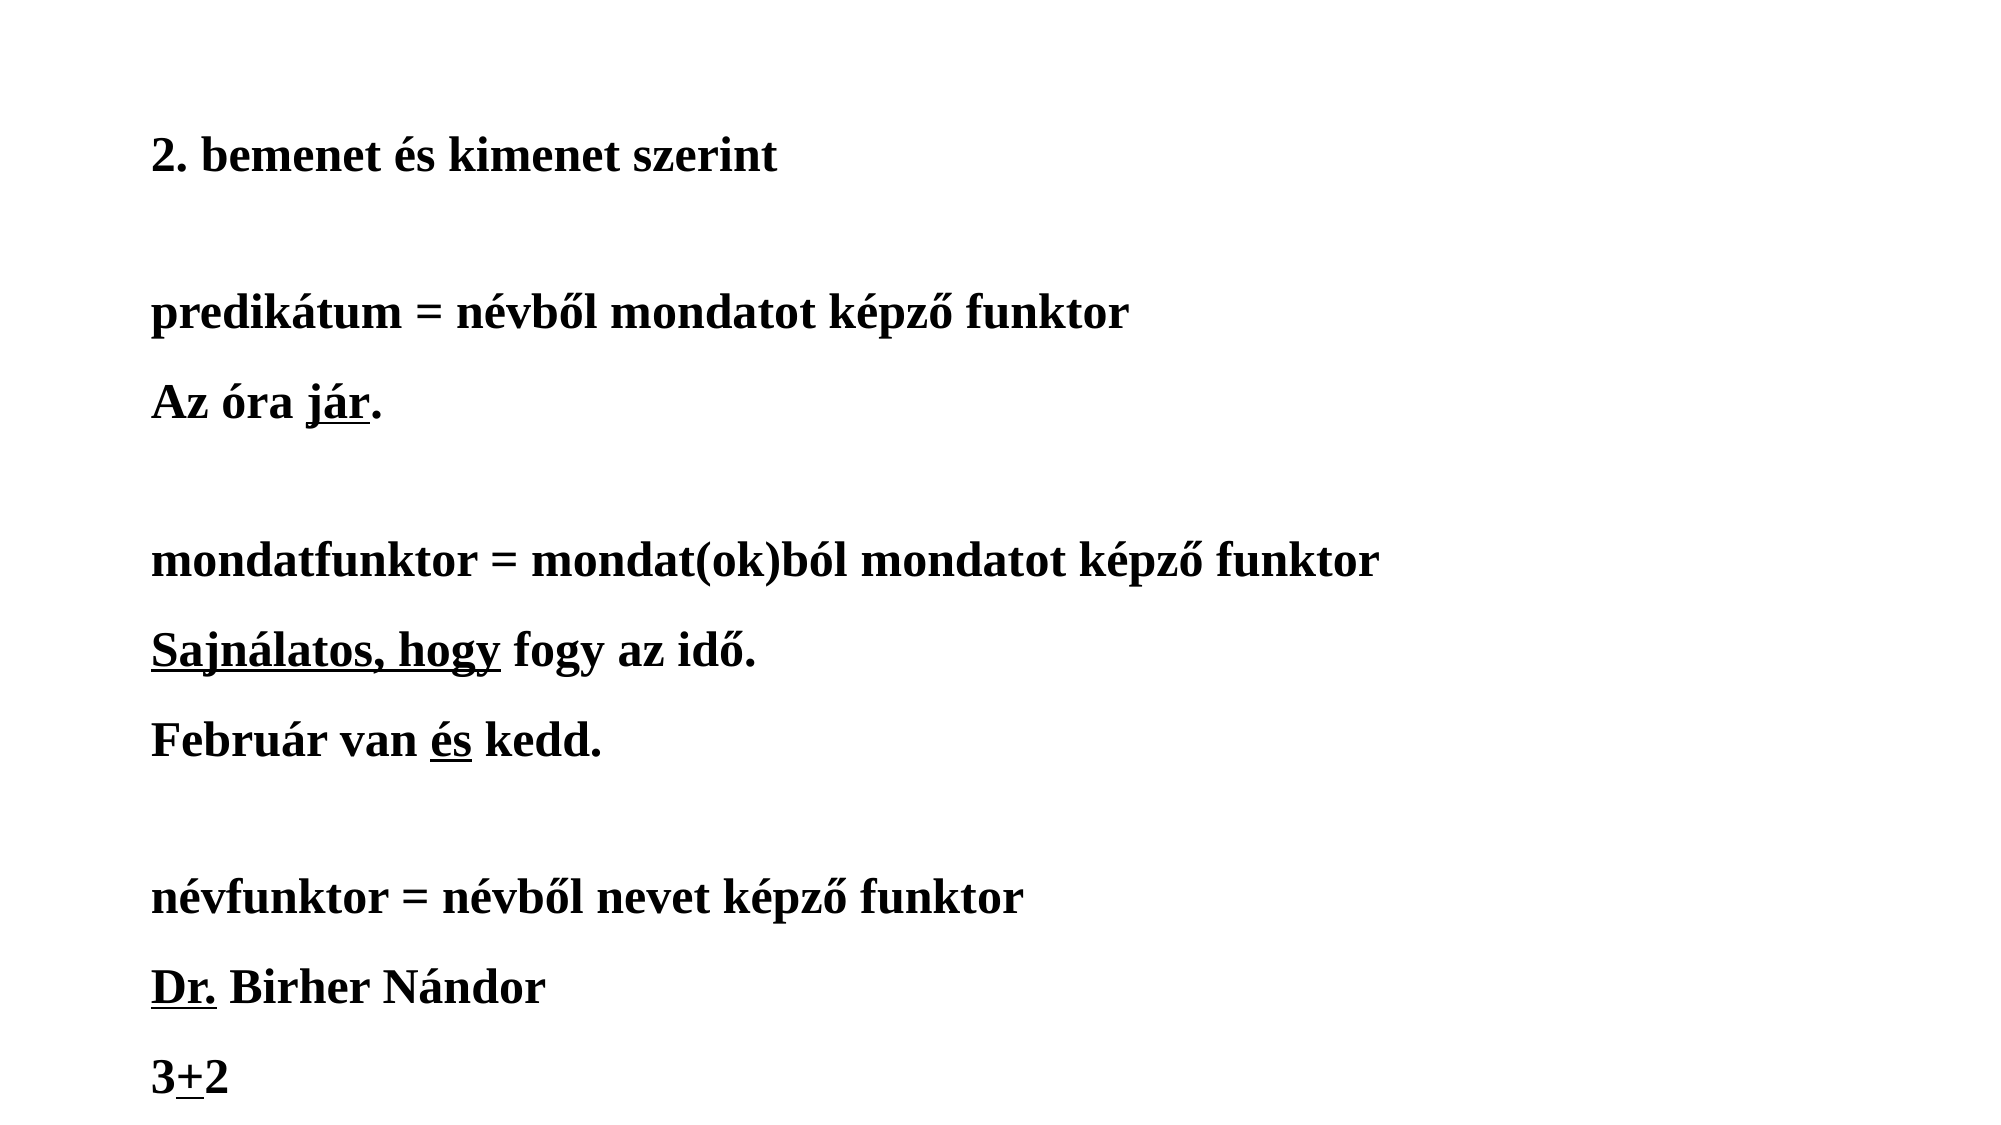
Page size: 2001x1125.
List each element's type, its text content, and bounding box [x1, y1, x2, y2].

text_box ​2. bemenet és kimenet szerint​ predikátum = névből mondatot képző funktor Az óra jár.​ mondatfunktor = mondat(ok)ból mondatot képző funktor Sajnálatos, hogy fogy az idő. Február van és kedd. névfunktor = névből nevet képző funktor Dr. Birher Nándor 3+2 [136, 83, 1855, 1125]
